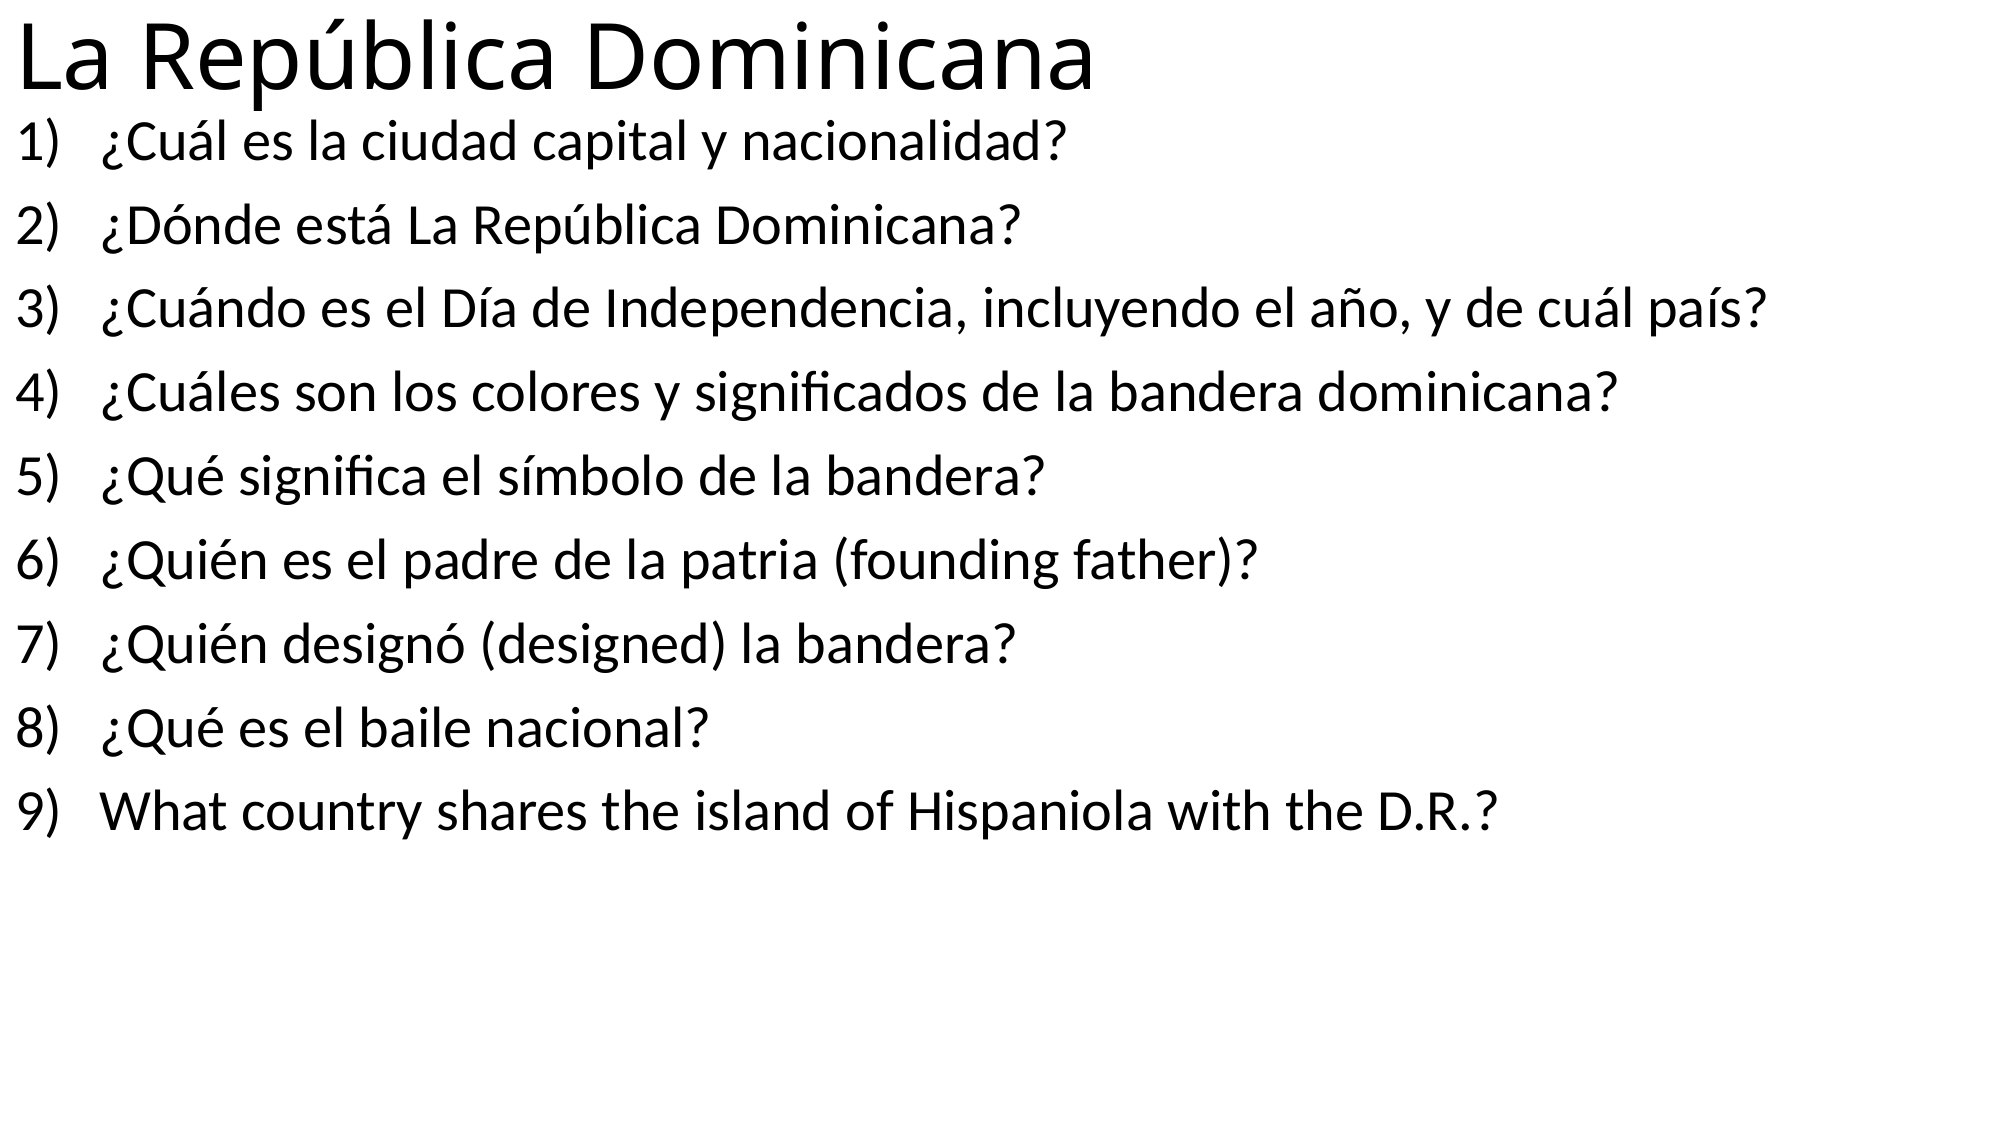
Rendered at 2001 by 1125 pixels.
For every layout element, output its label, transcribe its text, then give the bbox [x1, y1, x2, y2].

list ¿Cuál es la ciudad capital y nacionalidad? ¿Dónde está La República Dominicana? ¿Cuándo es el Día de Independencia, incluyendo el año, y de cuál país? ¿Cuáles son los colores y significados de la bandera dominicana? ¿Qué significa el símbolo de la bandera? ¿Quién es el padre de la patria (founding father)? ¿Quién designó (designed) la bandera? ¿Qué es el baile nacional? What country shares the island of Hispaniola with the D.R.? [0, 162, 2000, 1125]
text_box [469, 54, 850, 146]
title La República Dominicana [0, 0, 2000, 162]
